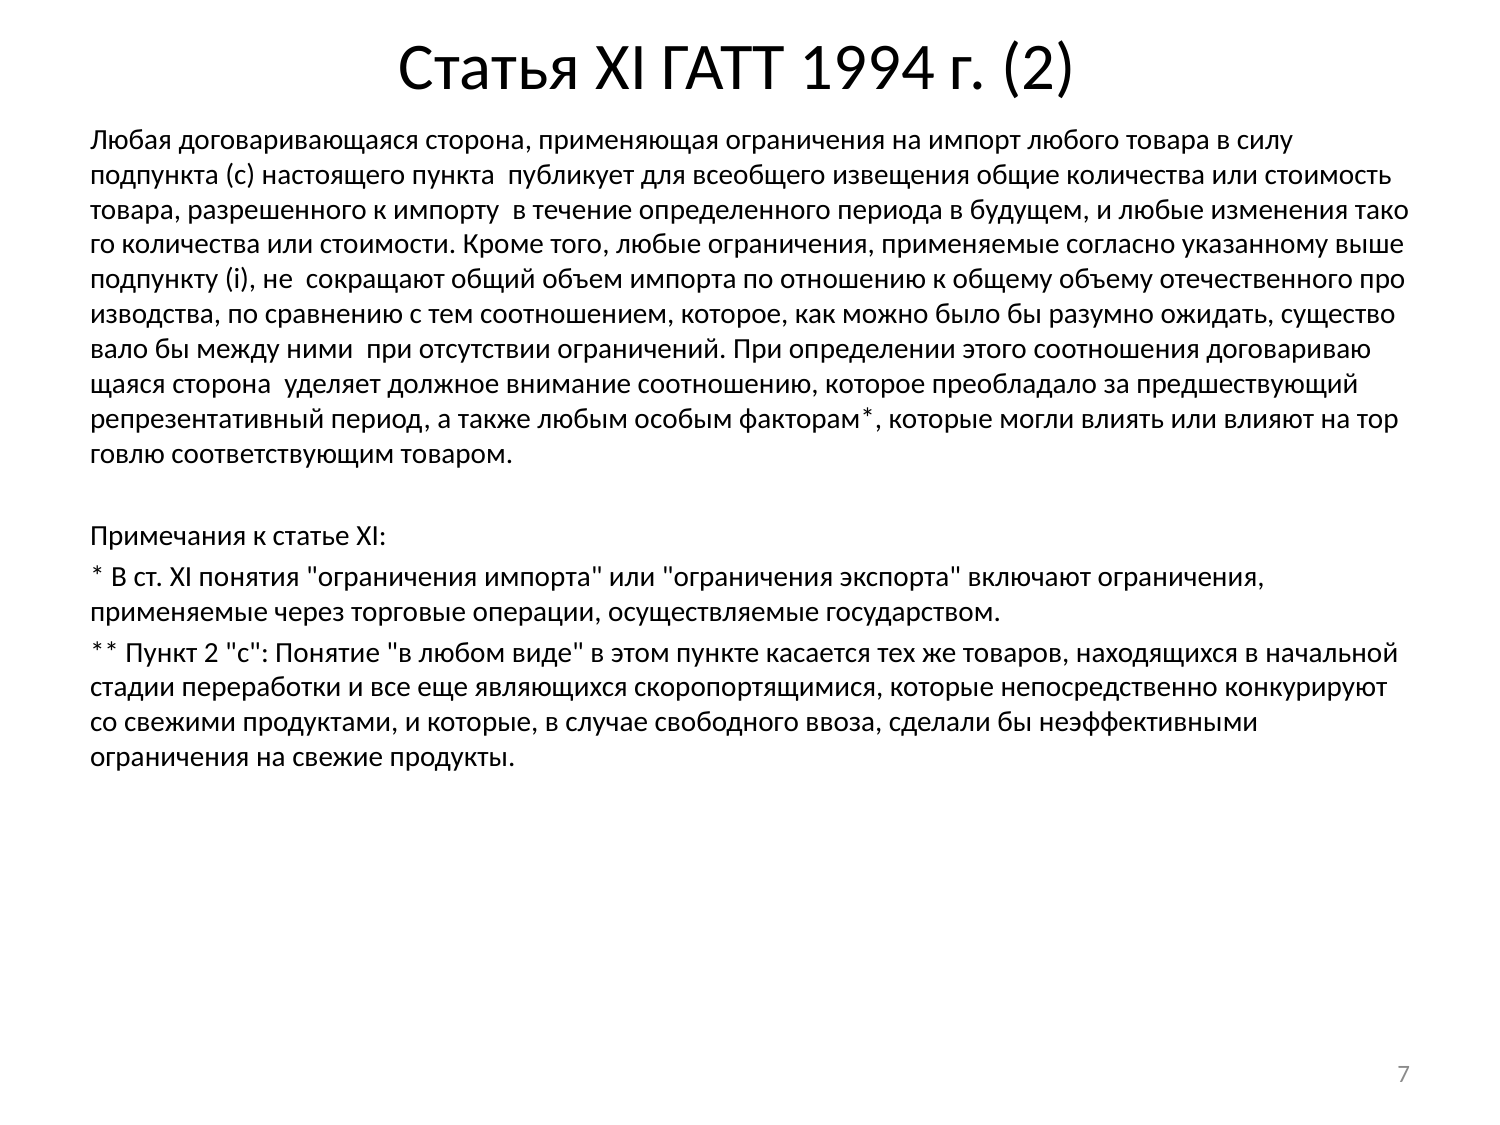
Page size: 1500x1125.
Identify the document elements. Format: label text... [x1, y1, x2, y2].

list Лю­бая до­го­ва­ри­ва­ю­ща­я­ся сто­ро­на, при­ме­ня­ю­щая ог­ра­ни­че­ния на им­порт любого то­ва­ра в си­лу подпункта (с) на­сто­я­ще­го пункта пуб­ли­кует для все­об­ще­го извещения об­щие ко­ли­че­ст­ва или сто­и­мость товара, раз­ре­шен­но­го к им­пор­ту в те­че­ние оп­ре­де­лен­но­го пе­ри­о­да в будущем, и лю­бые из­ме­не­ния та­ко­го ко­ли­че­ст­ва или сто­и­мо­сти. Кро­ме то­го, лю­бые ог­ра­ни­че­ния, при­ме­ня­е­мые со­г­ла­с­но ука­зан­ному вы­ше под­пун­к­ту (i), не со­кра­щают об­щий объем им­пор­та по от­но­ше­нию к об­ще­му объему оте­че­ст­вен­но­го про­из­вод­ст­ва, по срав­не­нию с тем со­от­но­ше­ни­ем, ко­то­рое, как мо­ж­но бы­ло бы ра­зум­но ожи­дать, су­ще­ст­во­ва­ло бы между ними при от­сут­ст­вии ог­ра­ни­че­ний. При оп­ре­де­ле­нии это­го со­от­но­ше­ния до­го­ва­ри­ва­ю­щая­ся сто­ро­на уде­ляет дол­ж­ное вни­ма­ние со­от­но­ше­нию, ко­то­рое пре­об­ла­да­ло за пред­ше­ст­ву­ю­щий репрезентативный пе­ри­од, а так­же лю­бым осо­бым фа­к­то­рам*, ко­то­рые мог­ли вли­ять или вли­я­ют на тор­го­в­лю со­от­вет­ст­ву­ю­щим то­ва­ром. Примечания к статье XI: * В ст. XI понятия "ограничения импорта" или "ограничения экспорта" включают ограничения, применяемые через торговые операции, осуществляемые государством. ** Пункт 2 "c": Понятие "в любом виде" в этом пункте касается тех же товаров, находящихся в начальной стадии переработки и все еще являющихся скоропортящимися, которые непосредственно конкурируют со свежими продуктами, и которые, в случае свободного ввоза, сделали бы неэффективными ограничения на свежие продукты. [75, 112, 1425, 1005]
title Статья XI ГАТТ 1994 г. (2) [62, 0, 1413, 125]
slide_number 7 [1074, 1042, 1425, 1103]
